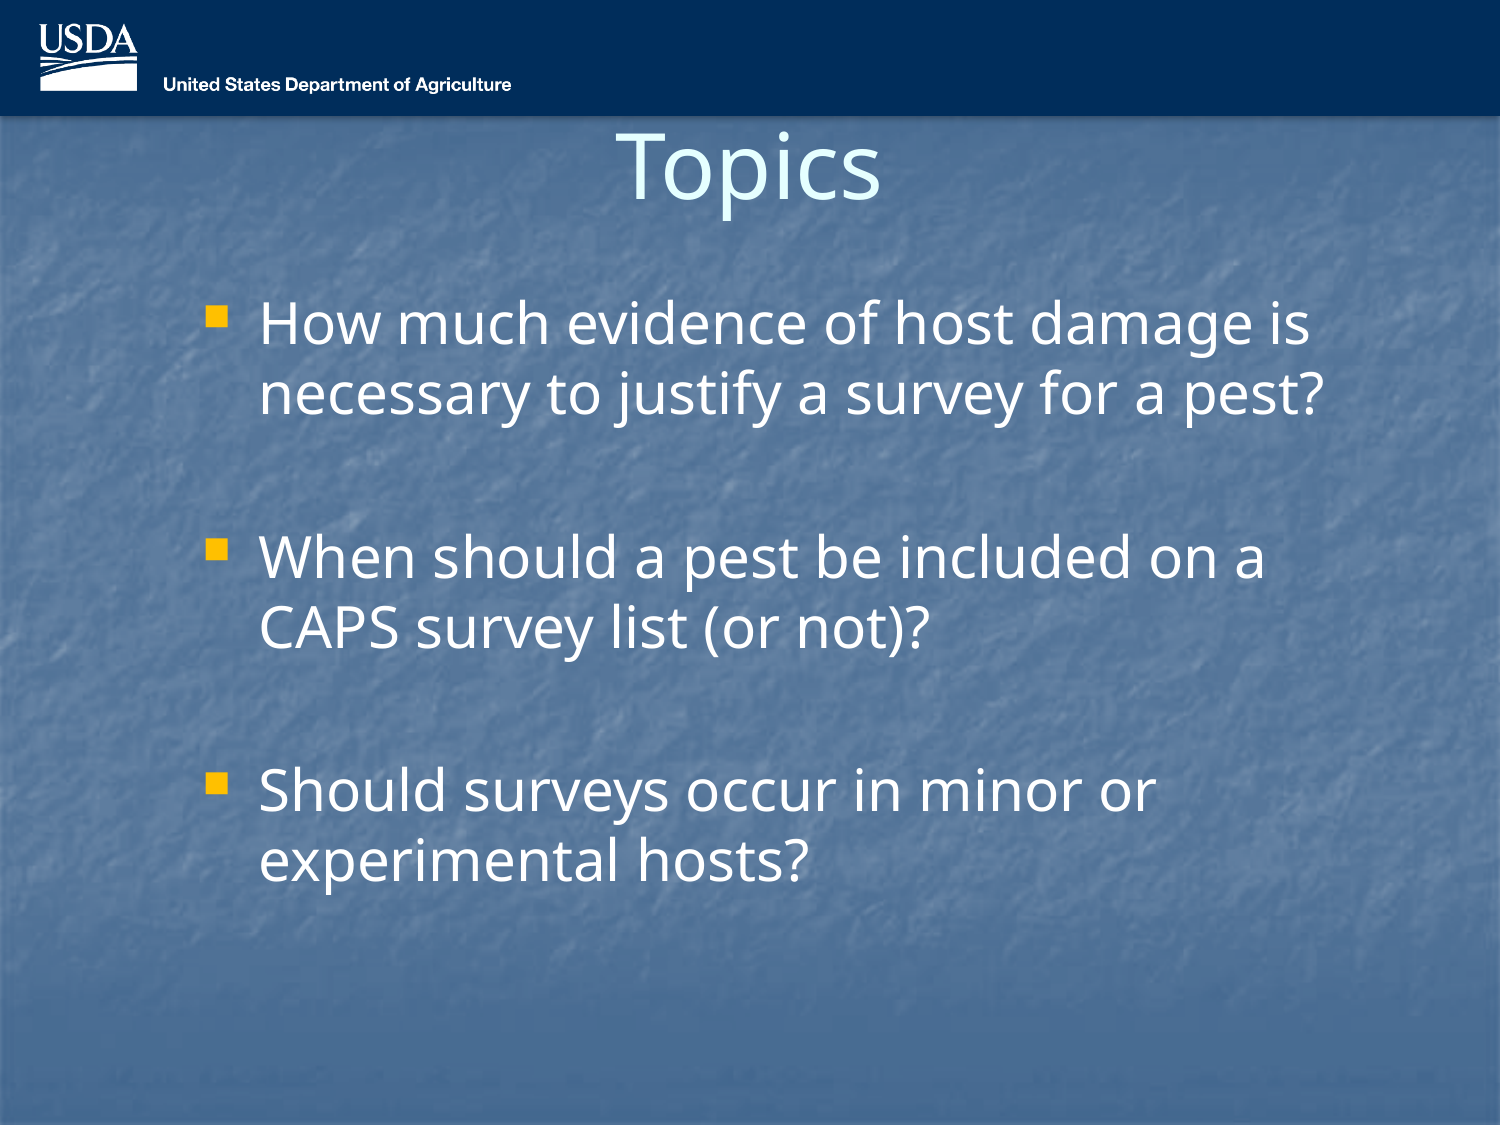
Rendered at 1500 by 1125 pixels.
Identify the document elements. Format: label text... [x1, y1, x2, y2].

title Topics [74, 125, 1426, 276]
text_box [0, 0, 1500, 117]
list How much evidence of host damage is necessary to justify a survey for a pest? When should a pest be included on a CAPS survey list (or not)? Should surveys occur in minor or experimental hosts? [187, 278, 1401, 955]
